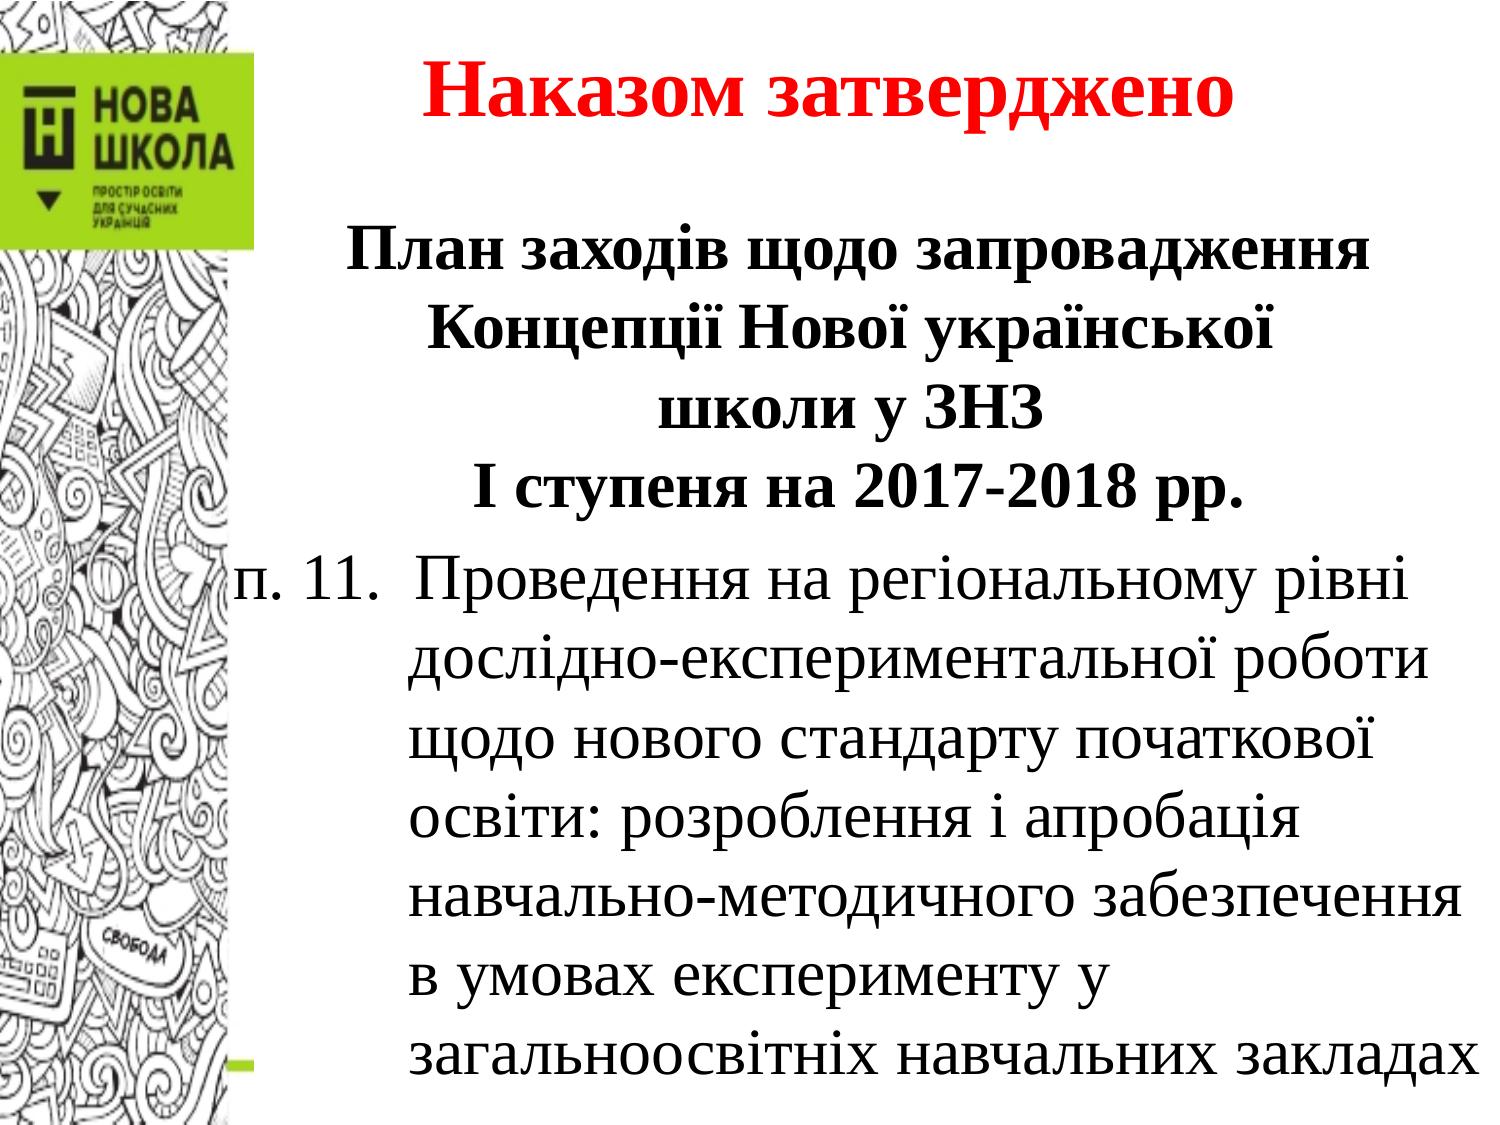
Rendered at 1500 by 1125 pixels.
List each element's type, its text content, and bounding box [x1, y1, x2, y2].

list План заходів щодо запровадження Концепції Нової української школи у ЗНЗ І ступеня на 2017-2018 рр. п. 11. Проведення на регіональному рівні дослідно-експериментальної роботи щодо нового стандарту початкової освіти: розроблення і апробація навчально-методичного забезпечення в умовах експерименту у загальноосвітніх навчальних закладах [259, 196, 1500, 1125]
title Наказом затверджено [255, 1, 1500, 165]
picture [0, 1, 255, 1125]
